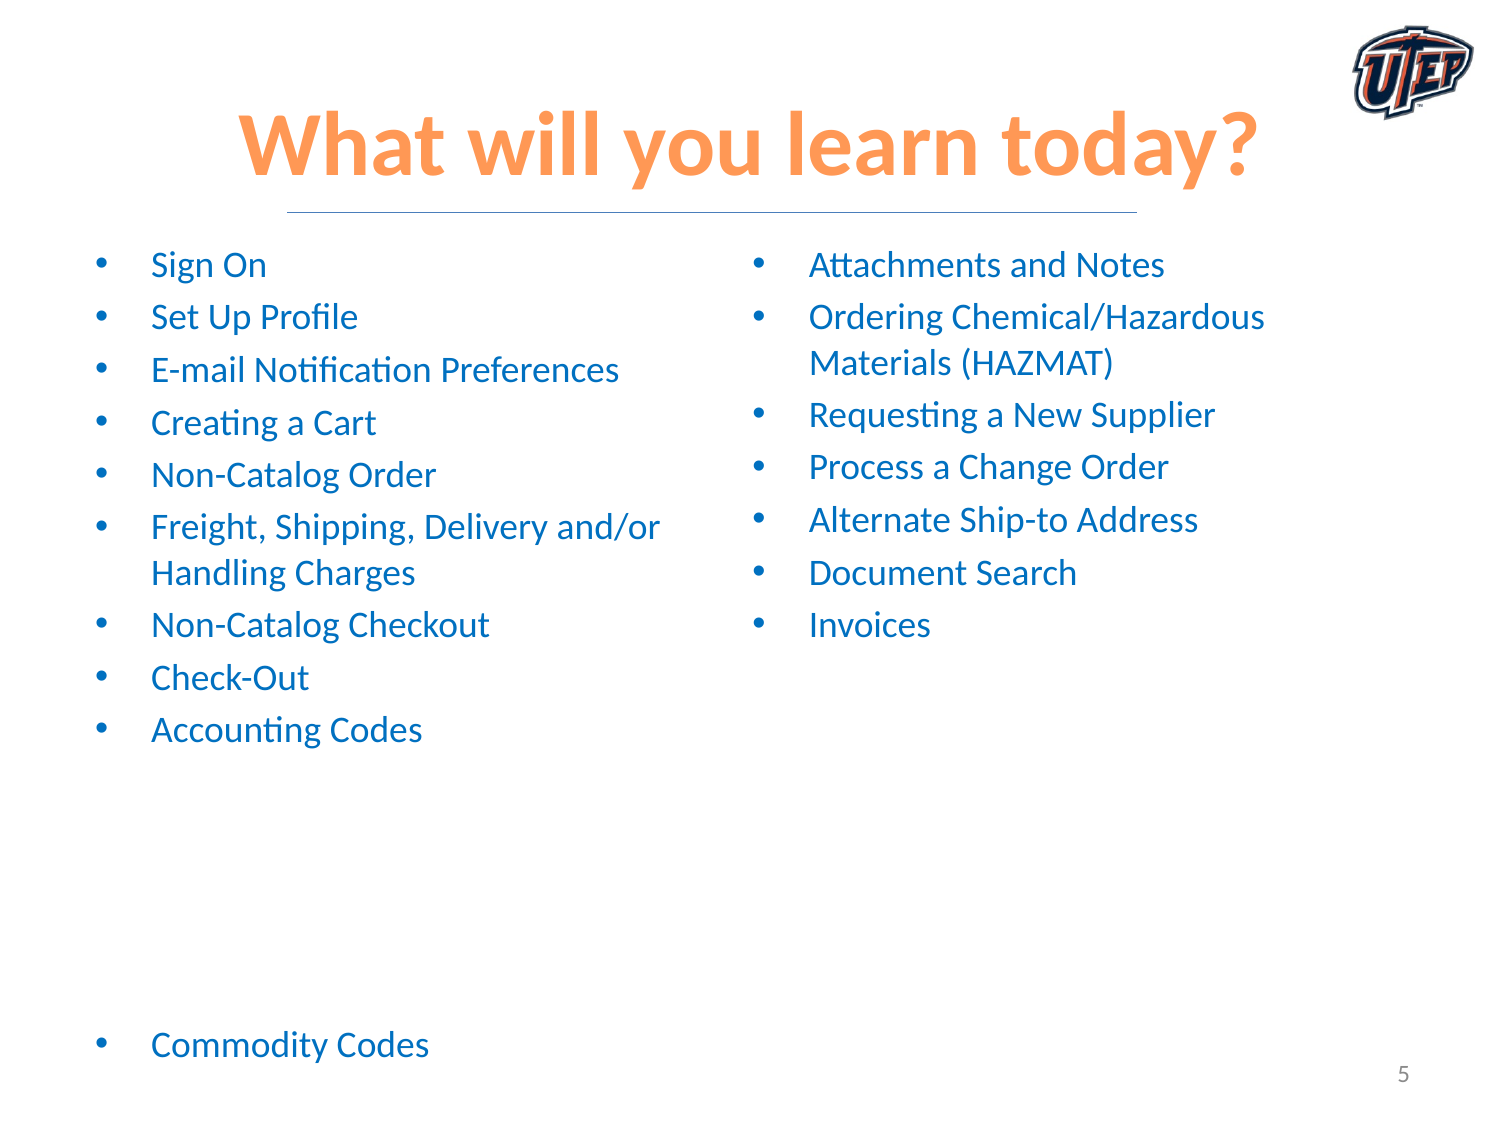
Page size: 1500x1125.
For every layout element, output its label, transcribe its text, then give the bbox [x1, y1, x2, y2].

title What will you learn today? [75, 45, 1425, 233]
list Sign On Set Up Profile E-mail Notification Preferences Creating a Cart Non-Catalog Order Freight, Shipping, Delivery and/or Handling Charges Non-Catalog Checkout Check-Out Accounting Codes Commodity Codes Attachments and Notes Ordering Chemical/Hazardous Materials (HAZMAT) Requesting a New Supplier Process a Change Order Alternate Ship-to Address Document Search Invoices [80, 232, 1425, 1075]
picture [1349, 24, 1476, 122]
slide_number 5 [1074, 1042, 1425, 1103]
